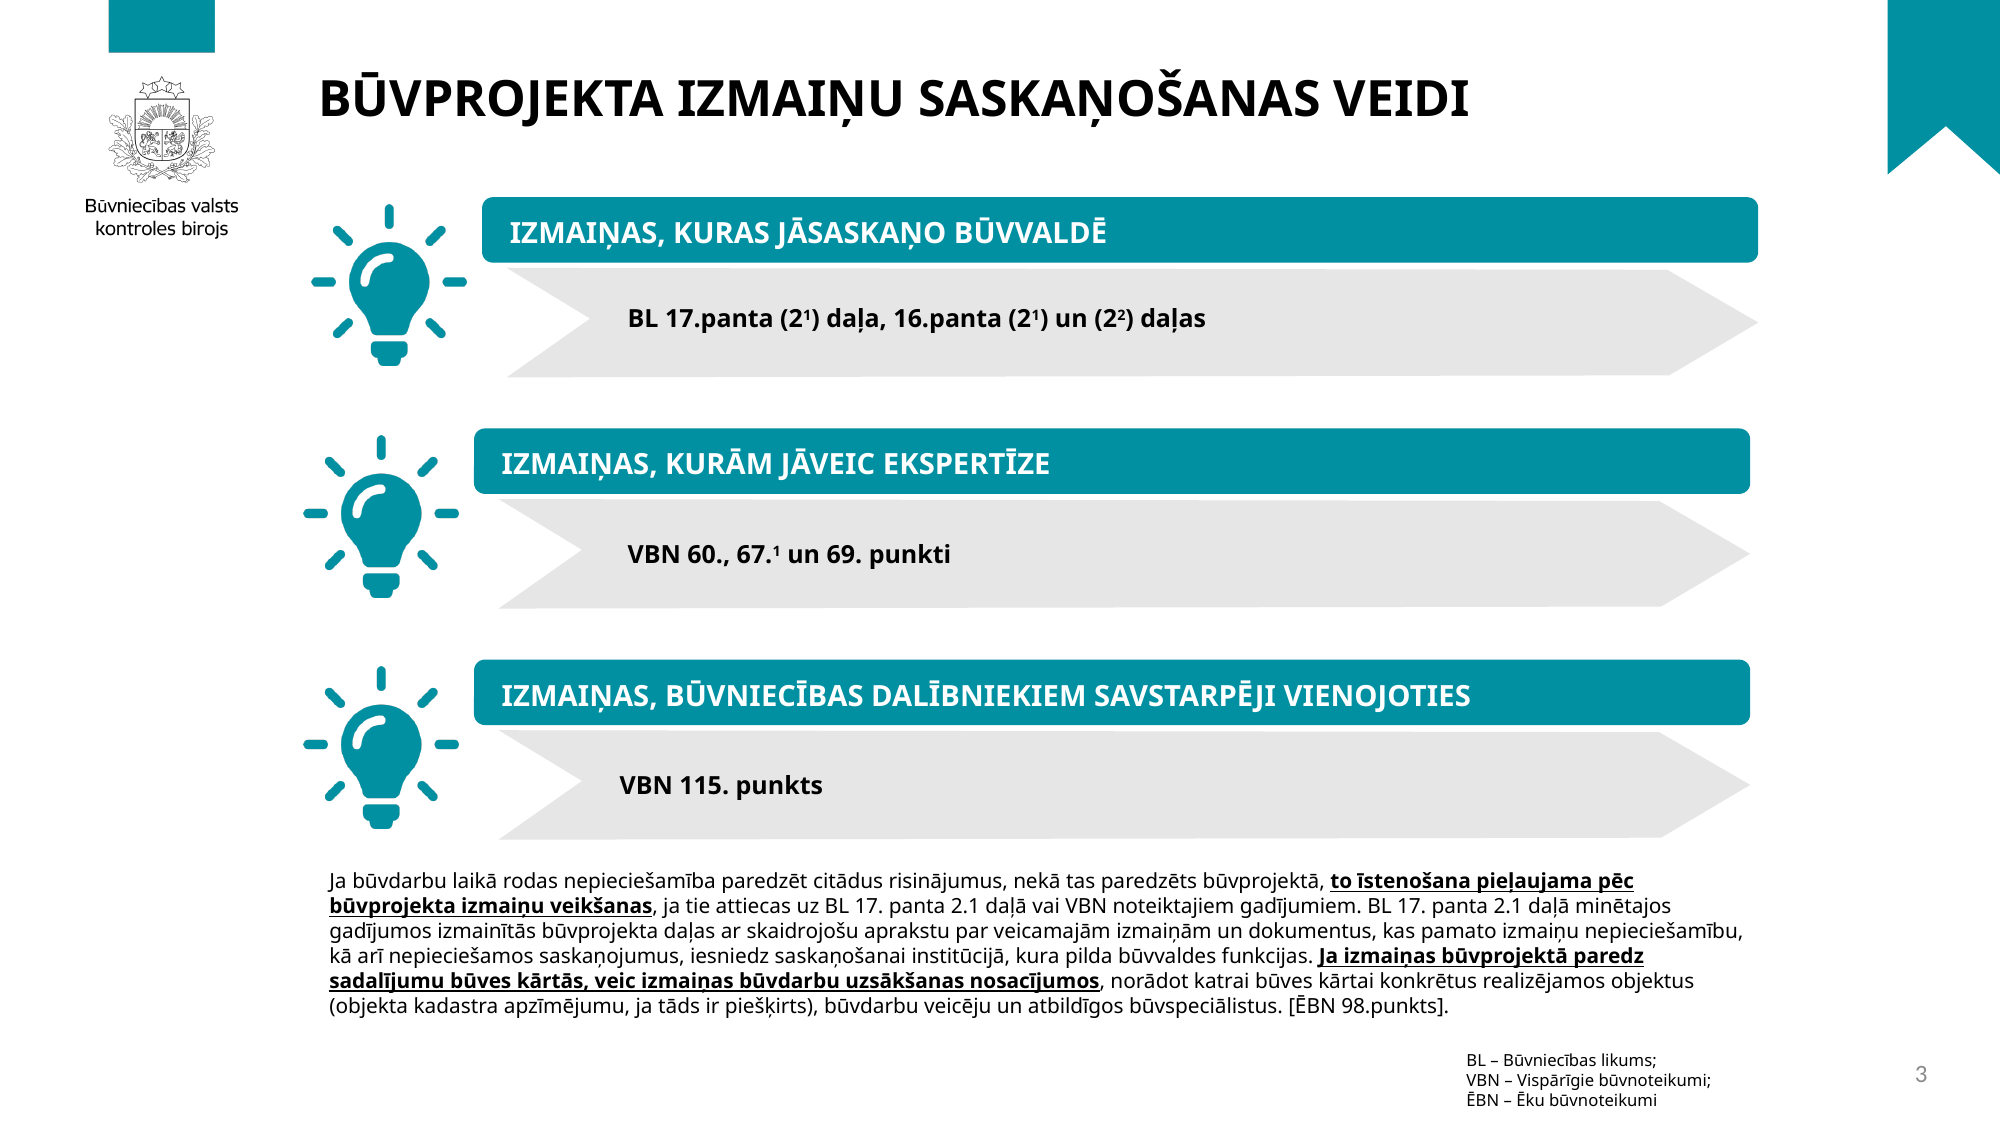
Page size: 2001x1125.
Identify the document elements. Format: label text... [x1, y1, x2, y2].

text_box [498, 499, 1751, 609]
text_box IZMAIŅAS, BŪVNIECĪBAS DALĪBNIEKIEM SAVSTARPĒJI VIENOJOTIES [486, 669, 1708, 720]
text_box [480, 196, 1760, 264]
text_box VBN 60., 67.1 un 69. punkti [612, 531, 1689, 577]
slide_number 3 [1879, 1042, 1943, 1103]
picture [86, 0, 238, 239]
text_box BL – Būvniecības likums; VBN – Vispārīgie būvnoteikumi; ĒBN – Ēku būvnoteikumi [1451, 1042, 1879, 1118]
picture [303, 666, 459, 829]
picture [303, 435, 459, 598]
text_box [472, 658, 1752, 727]
text_box BL 17.panta (21) daļa, 16.panta (21) un (22) daļas [612, 295, 1689, 340]
text_box Ja būvdarbu laikā rodas nepieciešamība paredzēt citādus risinājumus, nekā tas paredzēts būvprojektā, to īstenošana pieļaujama pēc būvprojekta izmaiņu veikšanas, ja tie attiecas uz BL 17. panta 2.1 daļā vai VBN noteiktajiem gadījumiem. BL 17. panta 2.1 daļā minētajos gadījumos izmainītās būvprojekta daļas ar skaidrojošu aprakstu par veicamajām izmaiņām un dokumentus, kas pamato izmaiņu nepieciešamību, kā arī nepieciešamos saskaņojumus, iesniedz saskaņošanai institūcijā, kura pilda būvvaldes funkcijas. Ja izmaiņas būvprojektā paredz sadalījumu būves kārtās, veic izmaiņas būvdarbu uzsākšanas nosacījumos, norādot katrai būves kārtai konkrētus realizējamos objektus (objekta kadastra apzīmējumu, ja tāds ir piešķirts), būvdarbu veicēju un atbildīgos būvspeciālistus. [ĒBN 98.punkts]. [314, 860, 1759, 1026]
text_box [472, 427, 1752, 495]
text_box [498, 730, 1751, 840]
text_box BŪVPROJEKTA IZMAIŅU SASKAŅOŠANAS VEIDI [303, 59, 1697, 135]
text_box IZMAIŅAS, KURAS JĀSASKAŅO BŪVVALDĒ [494, 207, 1329, 257]
text_box VBN 115. punkts [604, 762, 1681, 808]
picture [311, 204, 467, 367]
text_box [1886, 0, 2000, 177]
text_box IZMAIŅAS, KURĀM JĀVEIC EKSPERTĪZE [486, 438, 1321, 489]
text_box [506, 267, 1759, 378]
